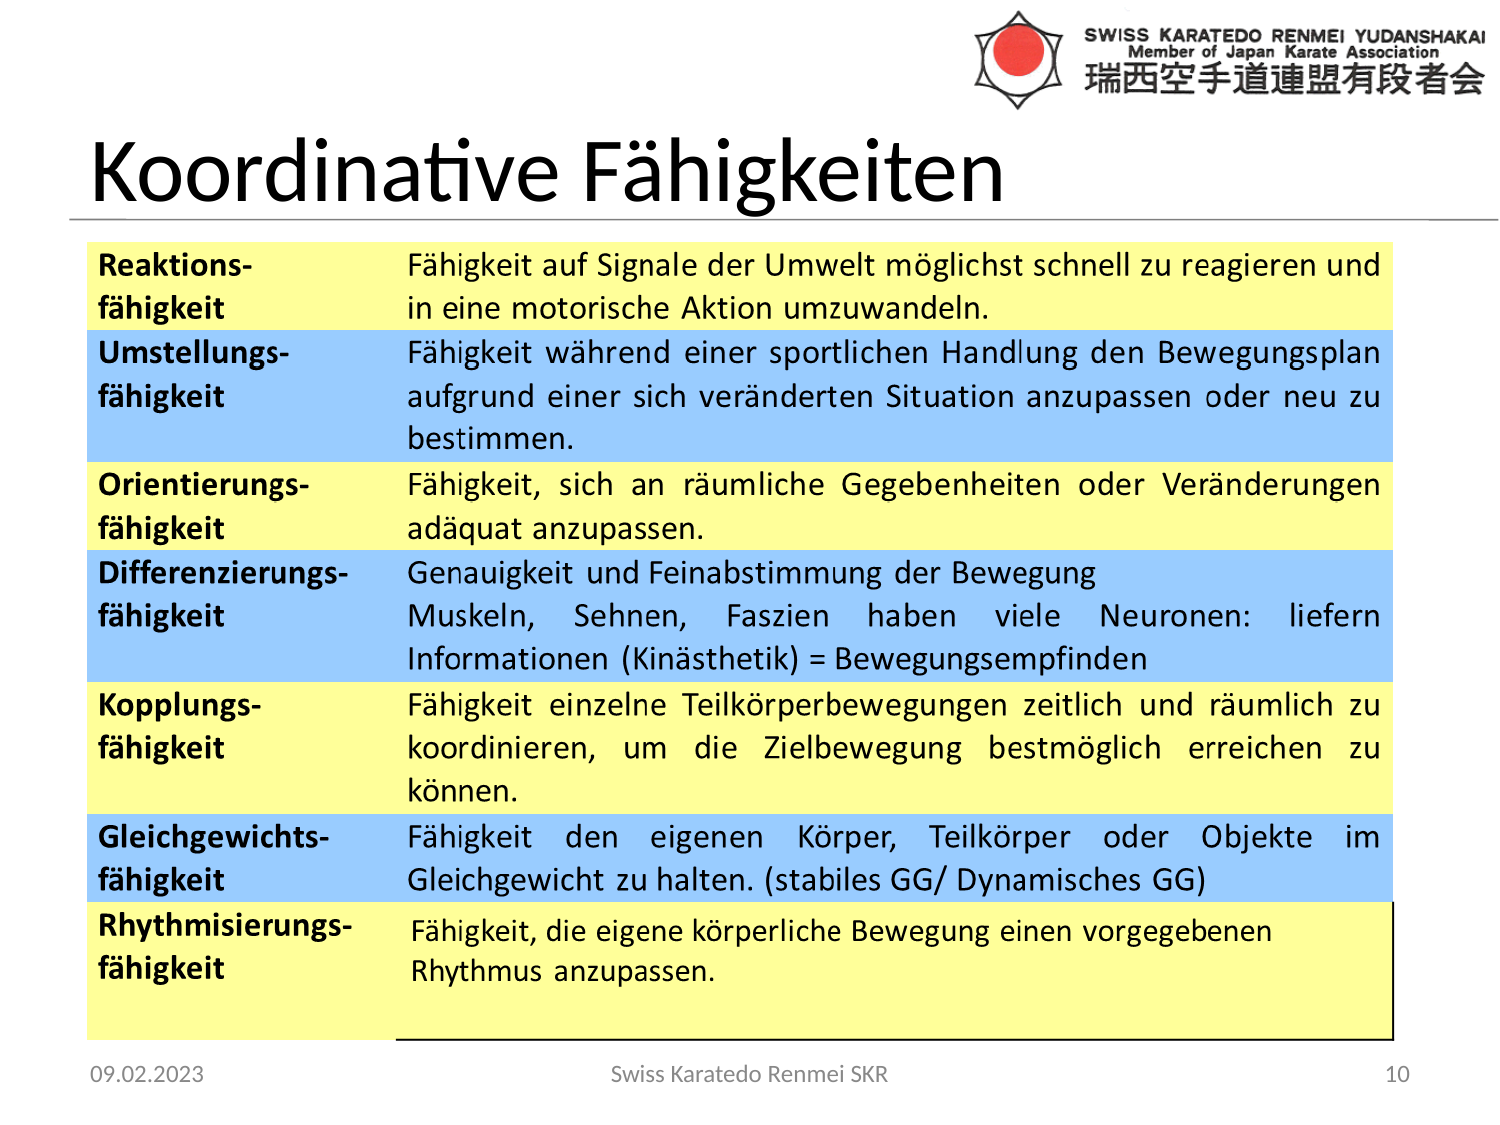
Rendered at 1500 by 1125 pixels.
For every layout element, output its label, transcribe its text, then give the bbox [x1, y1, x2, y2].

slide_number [75, 1042, 425, 1103]
slide_number ‹#› [1074, 1042, 1425, 1103]
picture [970, 7, 1499, 115]
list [86, 232, 1395, 1043]
title Koordinative Fähigkeiten [75, 96, 1425, 233]
footer Swiss Karatedo Renmei SKR [512, 1052, 988, 1103]
